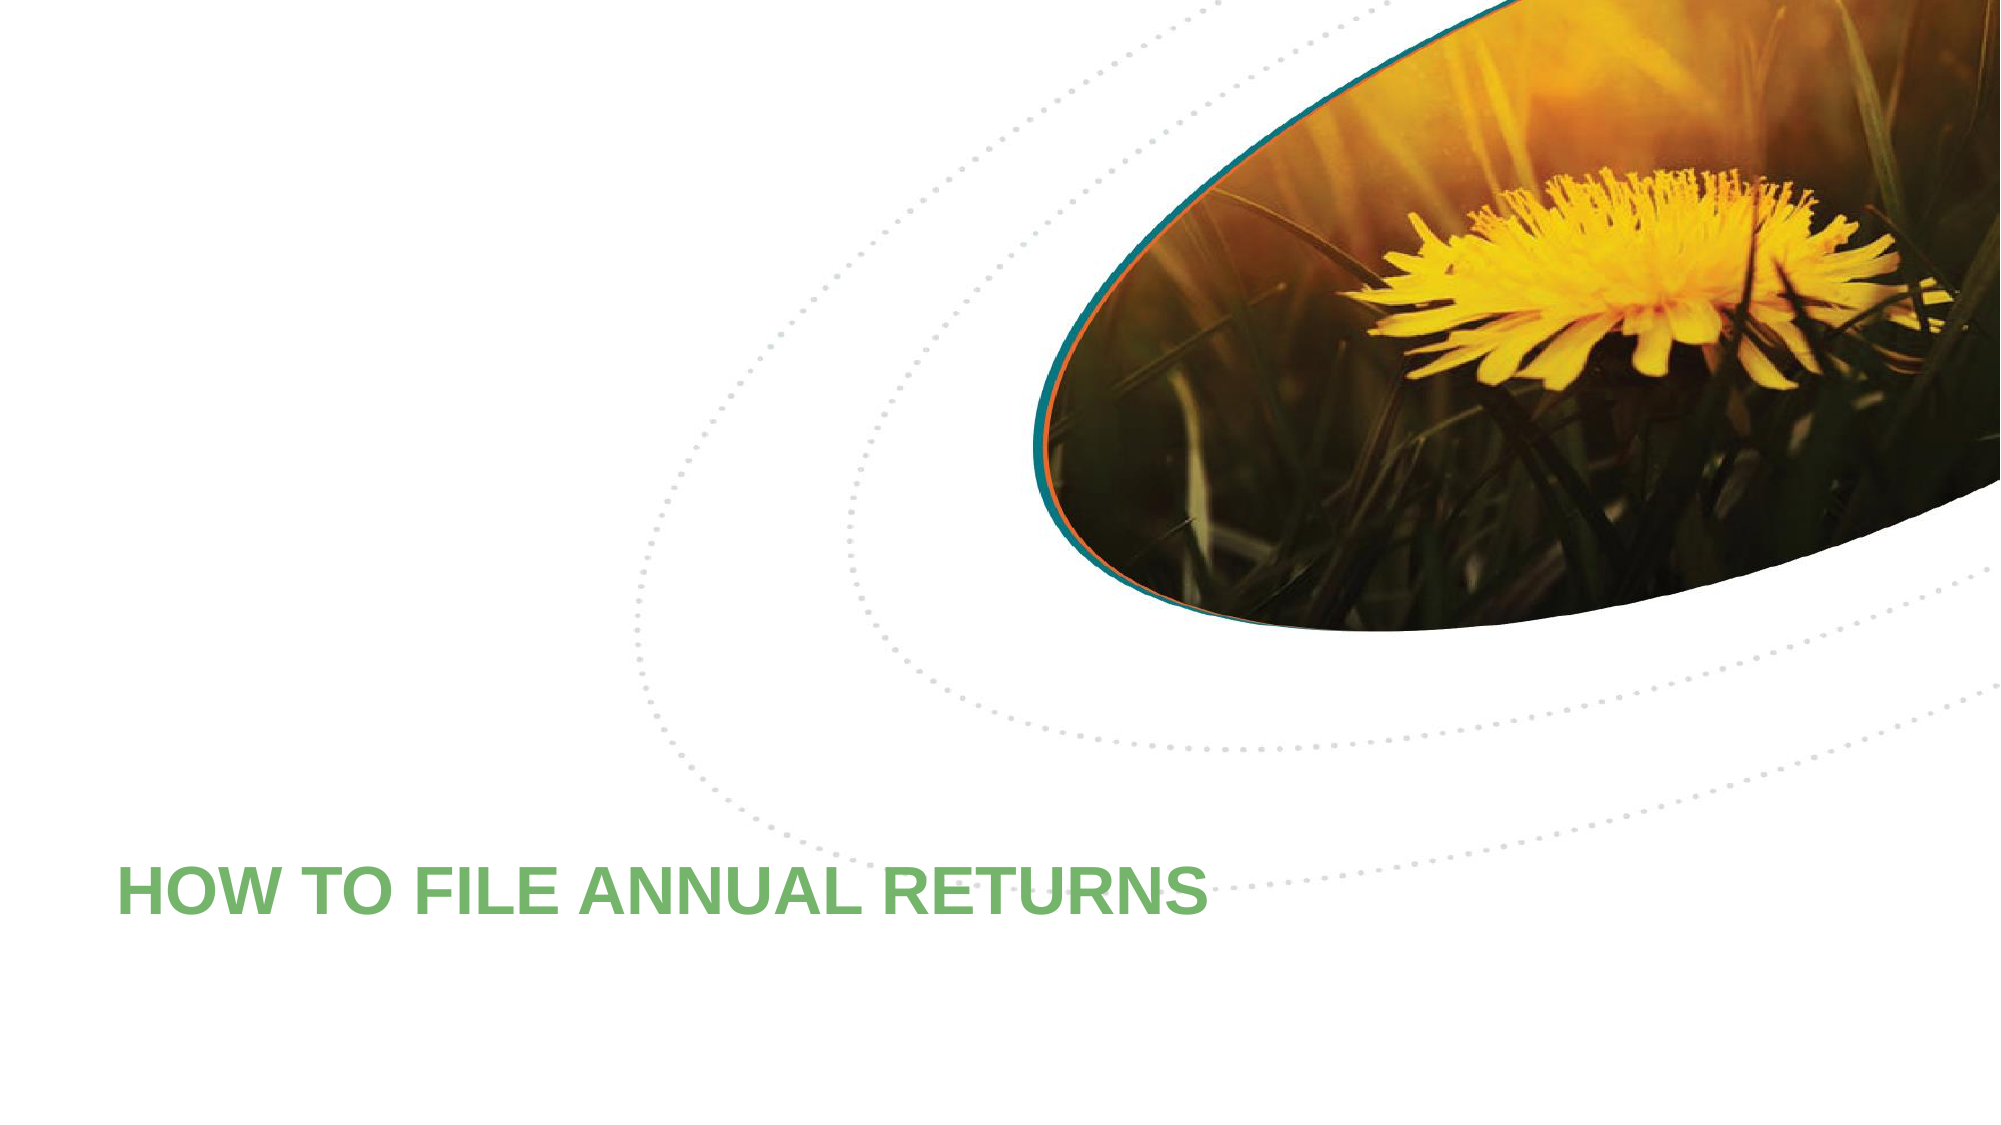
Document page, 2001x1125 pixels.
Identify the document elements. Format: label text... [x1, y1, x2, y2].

picture [0, 0, 2000, 1124]
title How to file annual returns [99, 793, 1900, 982]
